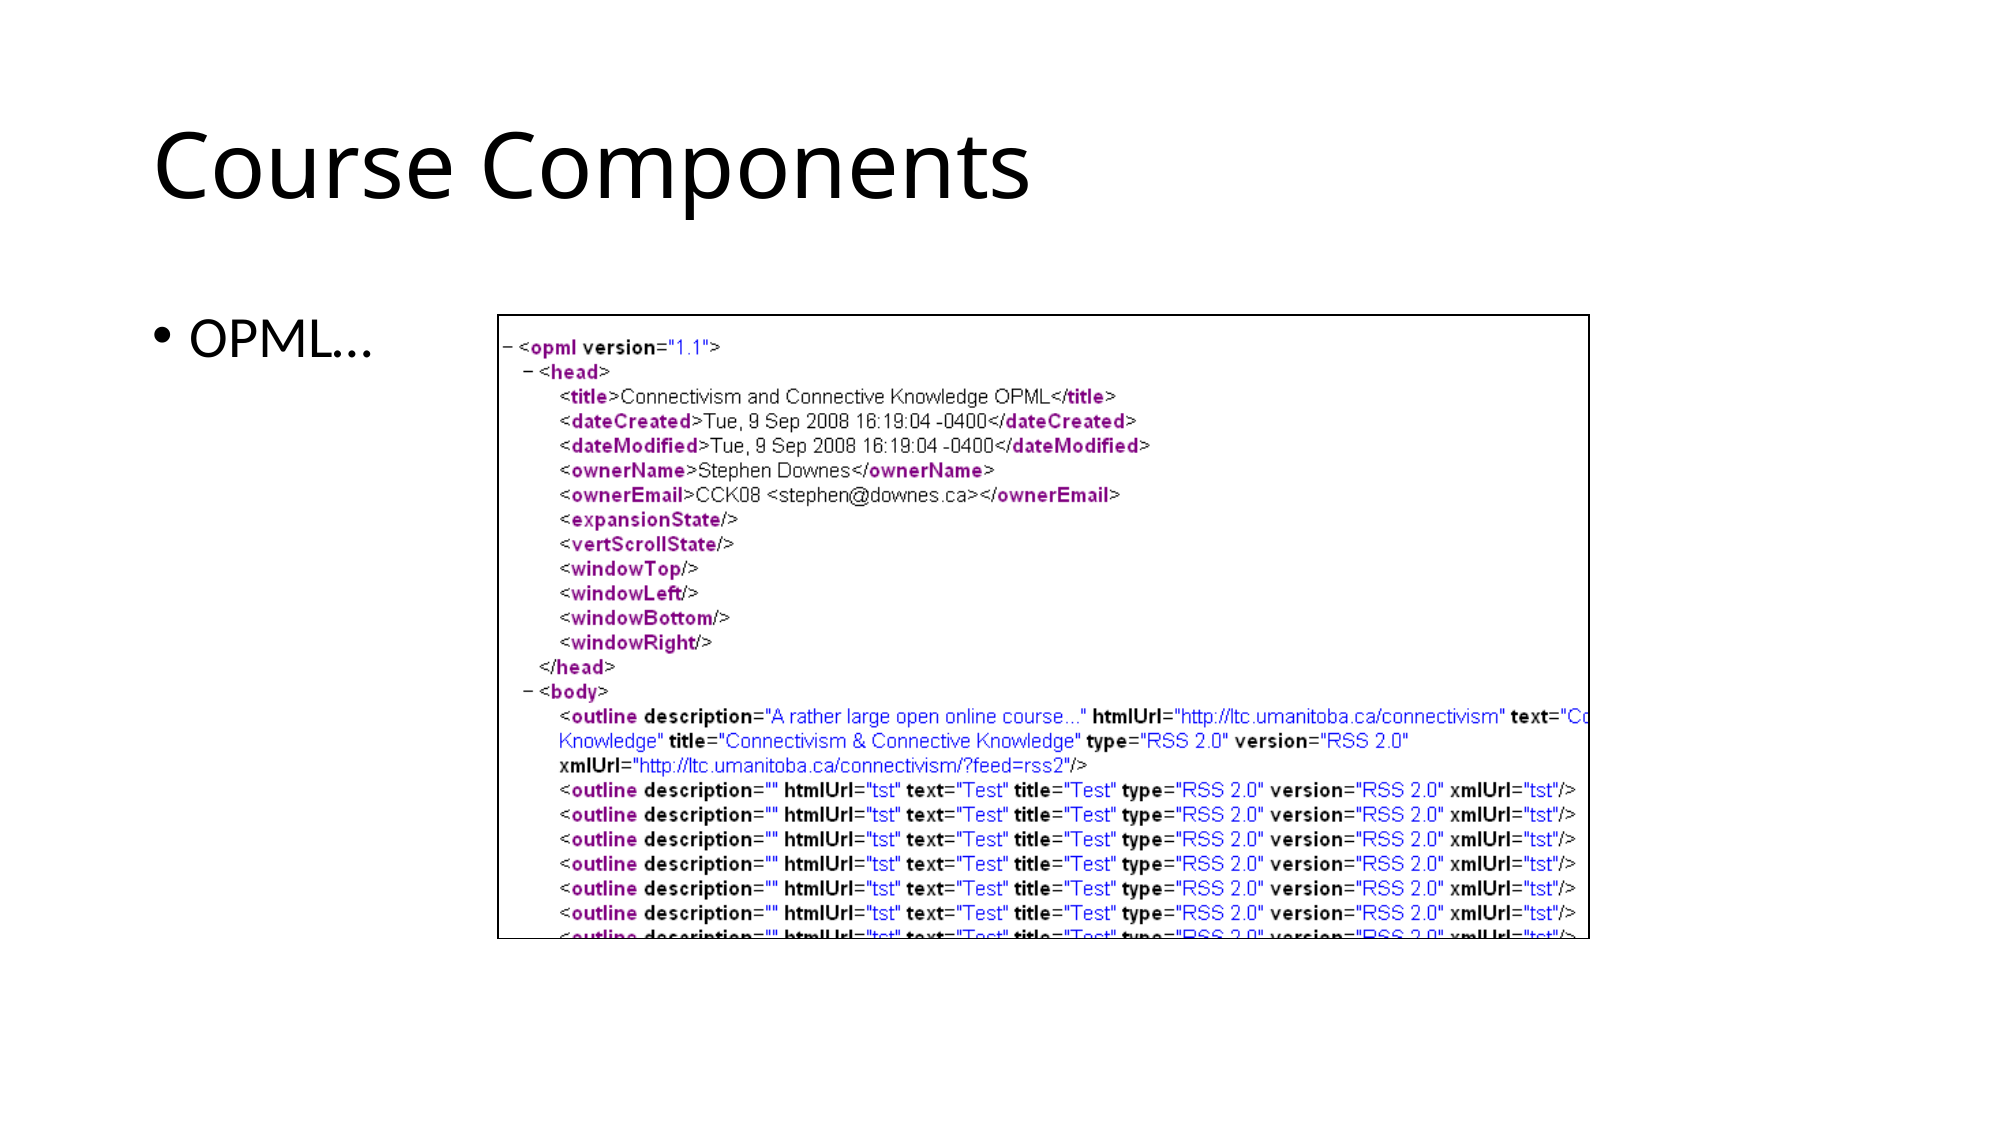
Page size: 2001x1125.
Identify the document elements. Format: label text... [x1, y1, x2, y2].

title Course Components [137, 59, 1863, 278]
list OPML… [137, 299, 1863, 1014]
picture [498, 315, 1589, 938]
